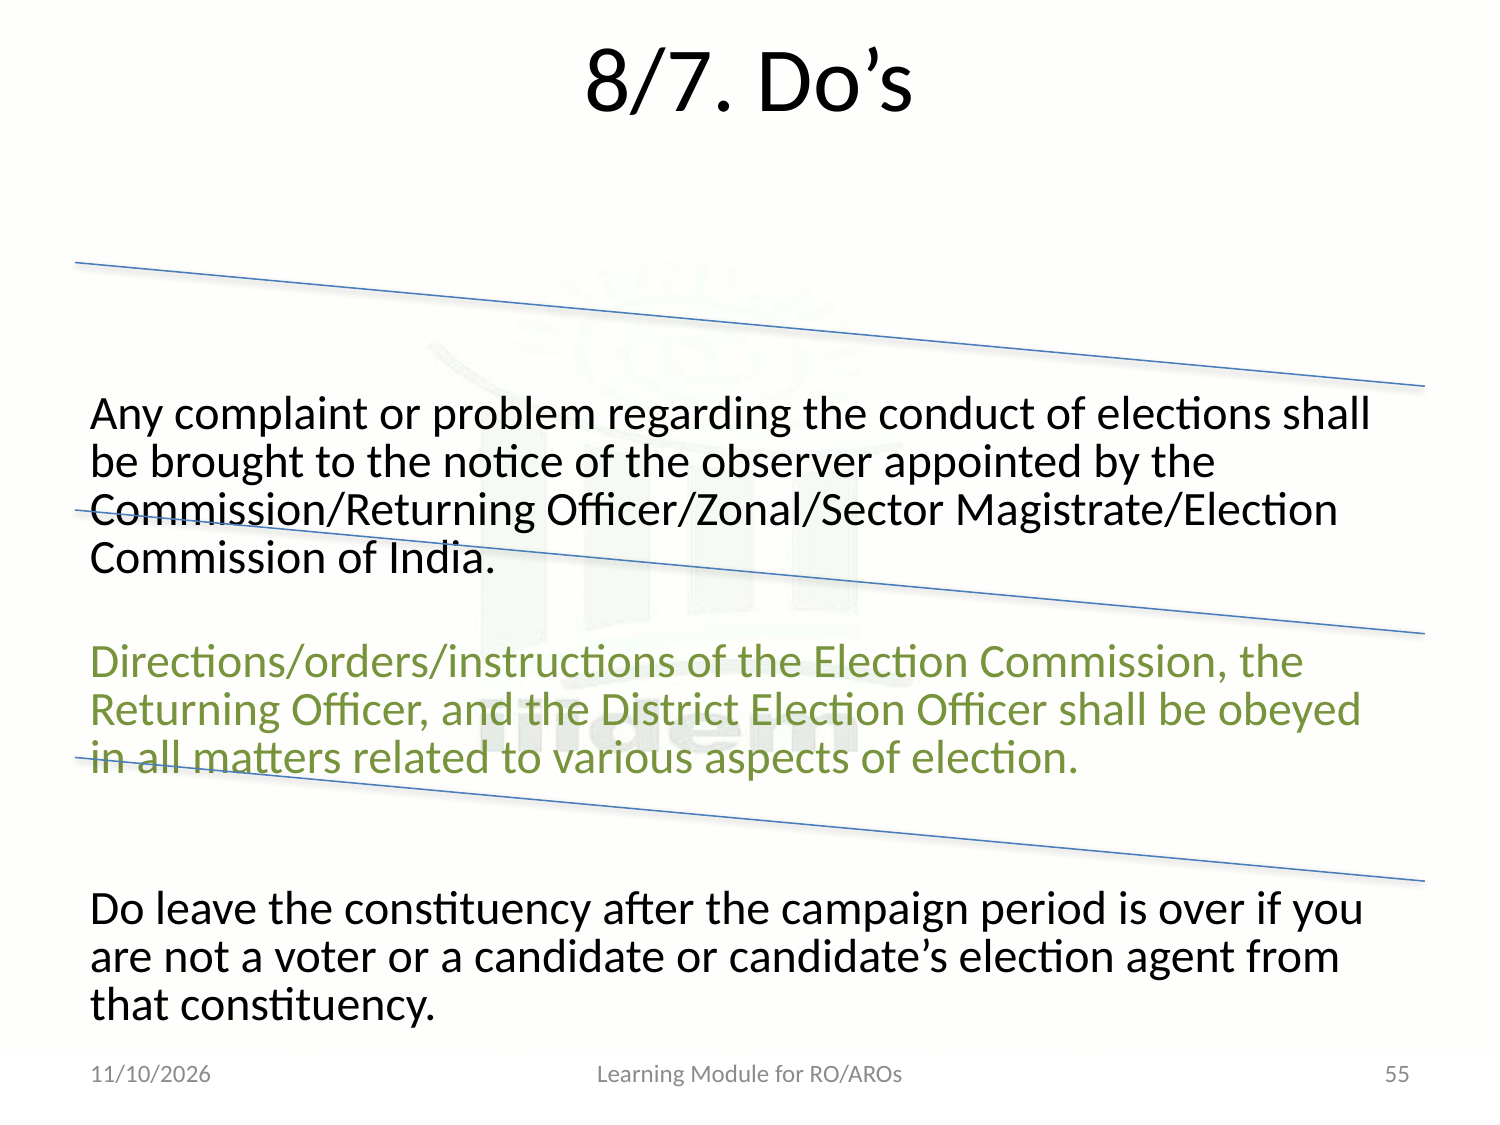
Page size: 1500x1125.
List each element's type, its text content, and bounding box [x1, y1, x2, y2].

slide_number 55 [1074, 1042, 1425, 1103]
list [74, 262, 1426, 1006]
picture [0, 153, 1500, 1053]
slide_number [75, 1042, 425, 1103]
footer Learning Module for RO/AROs [512, 1042, 988, 1103]
title 8/7. Do’s [0, 0, 1500, 153]
